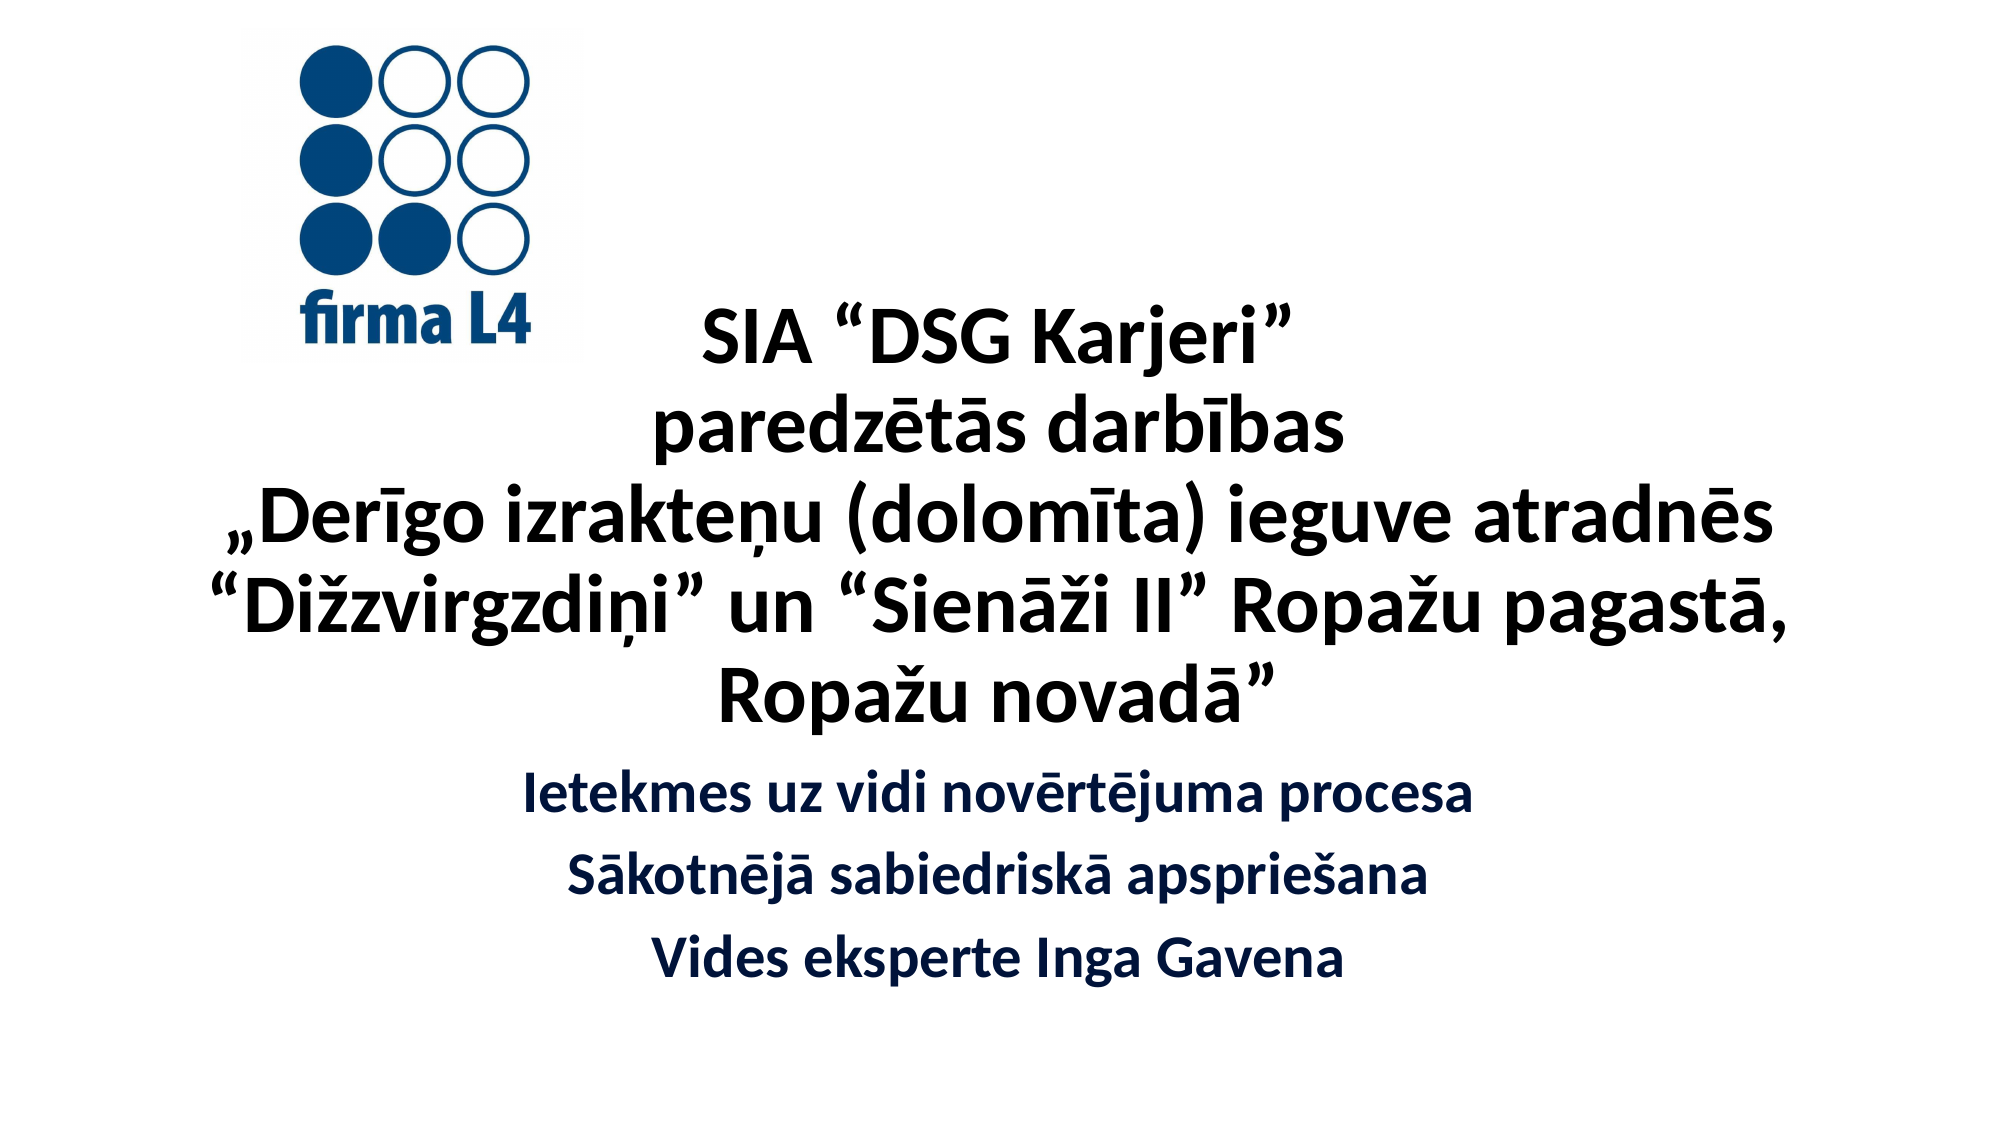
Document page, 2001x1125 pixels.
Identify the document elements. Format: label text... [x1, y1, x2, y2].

picture [241, 28, 584, 363]
title SIA “DSG Karjeri” paredzētās darbības „Derīgo izrakteņu (dolomīta) ieguve atradnēs “Dižzvirgzdiņi” un “Sienāži II” Ropažu pagastā, Ropažu novadā” [136, 280, 1862, 749]
list Ietekmes uz vidi novērtējuma procesa Sākotnējā sabiedriskā apspriešana Vides eksperte Inga Gavena [136, 752, 1862, 999]
